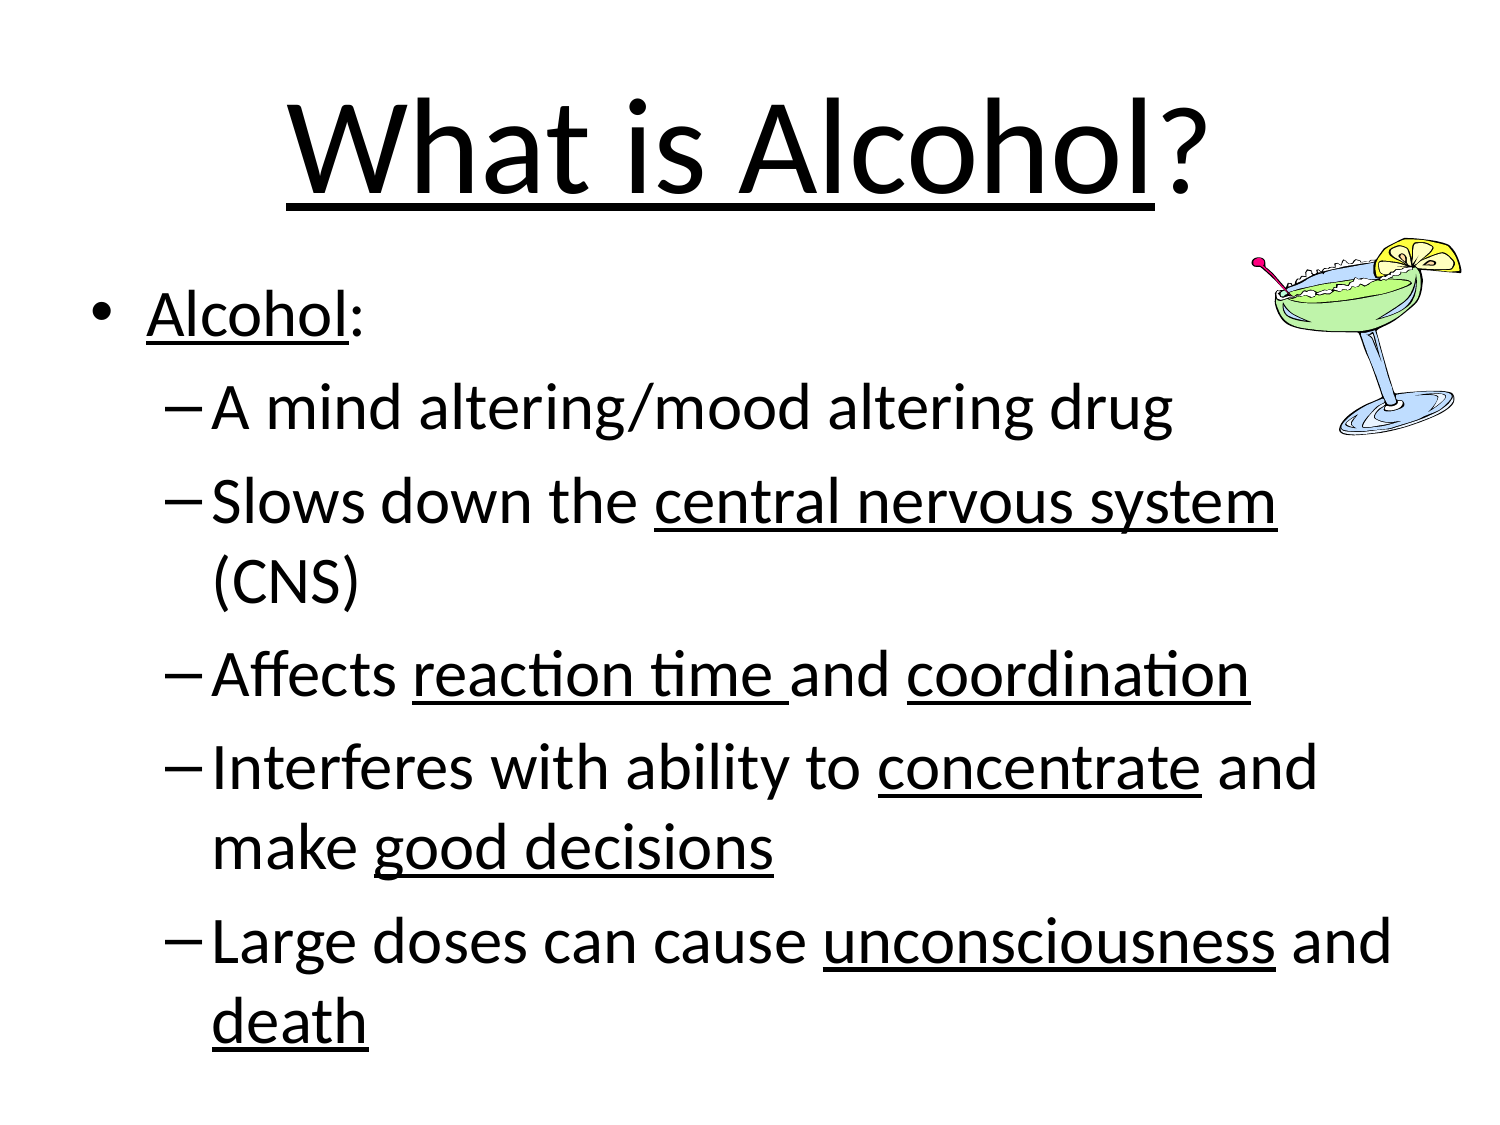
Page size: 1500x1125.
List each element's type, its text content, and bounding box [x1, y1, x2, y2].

picture [1249, 237, 1463, 438]
title What is Alcohol? [75, 45, 1425, 233]
list Alcohol: A mind altering/mood altering drug Slows down the central nervous system (CNS) Affects reaction time and coordination Interferes with ability to concentrate and make good decisions Large doses can cause unconsciousness and death [75, 262, 1425, 1005]
